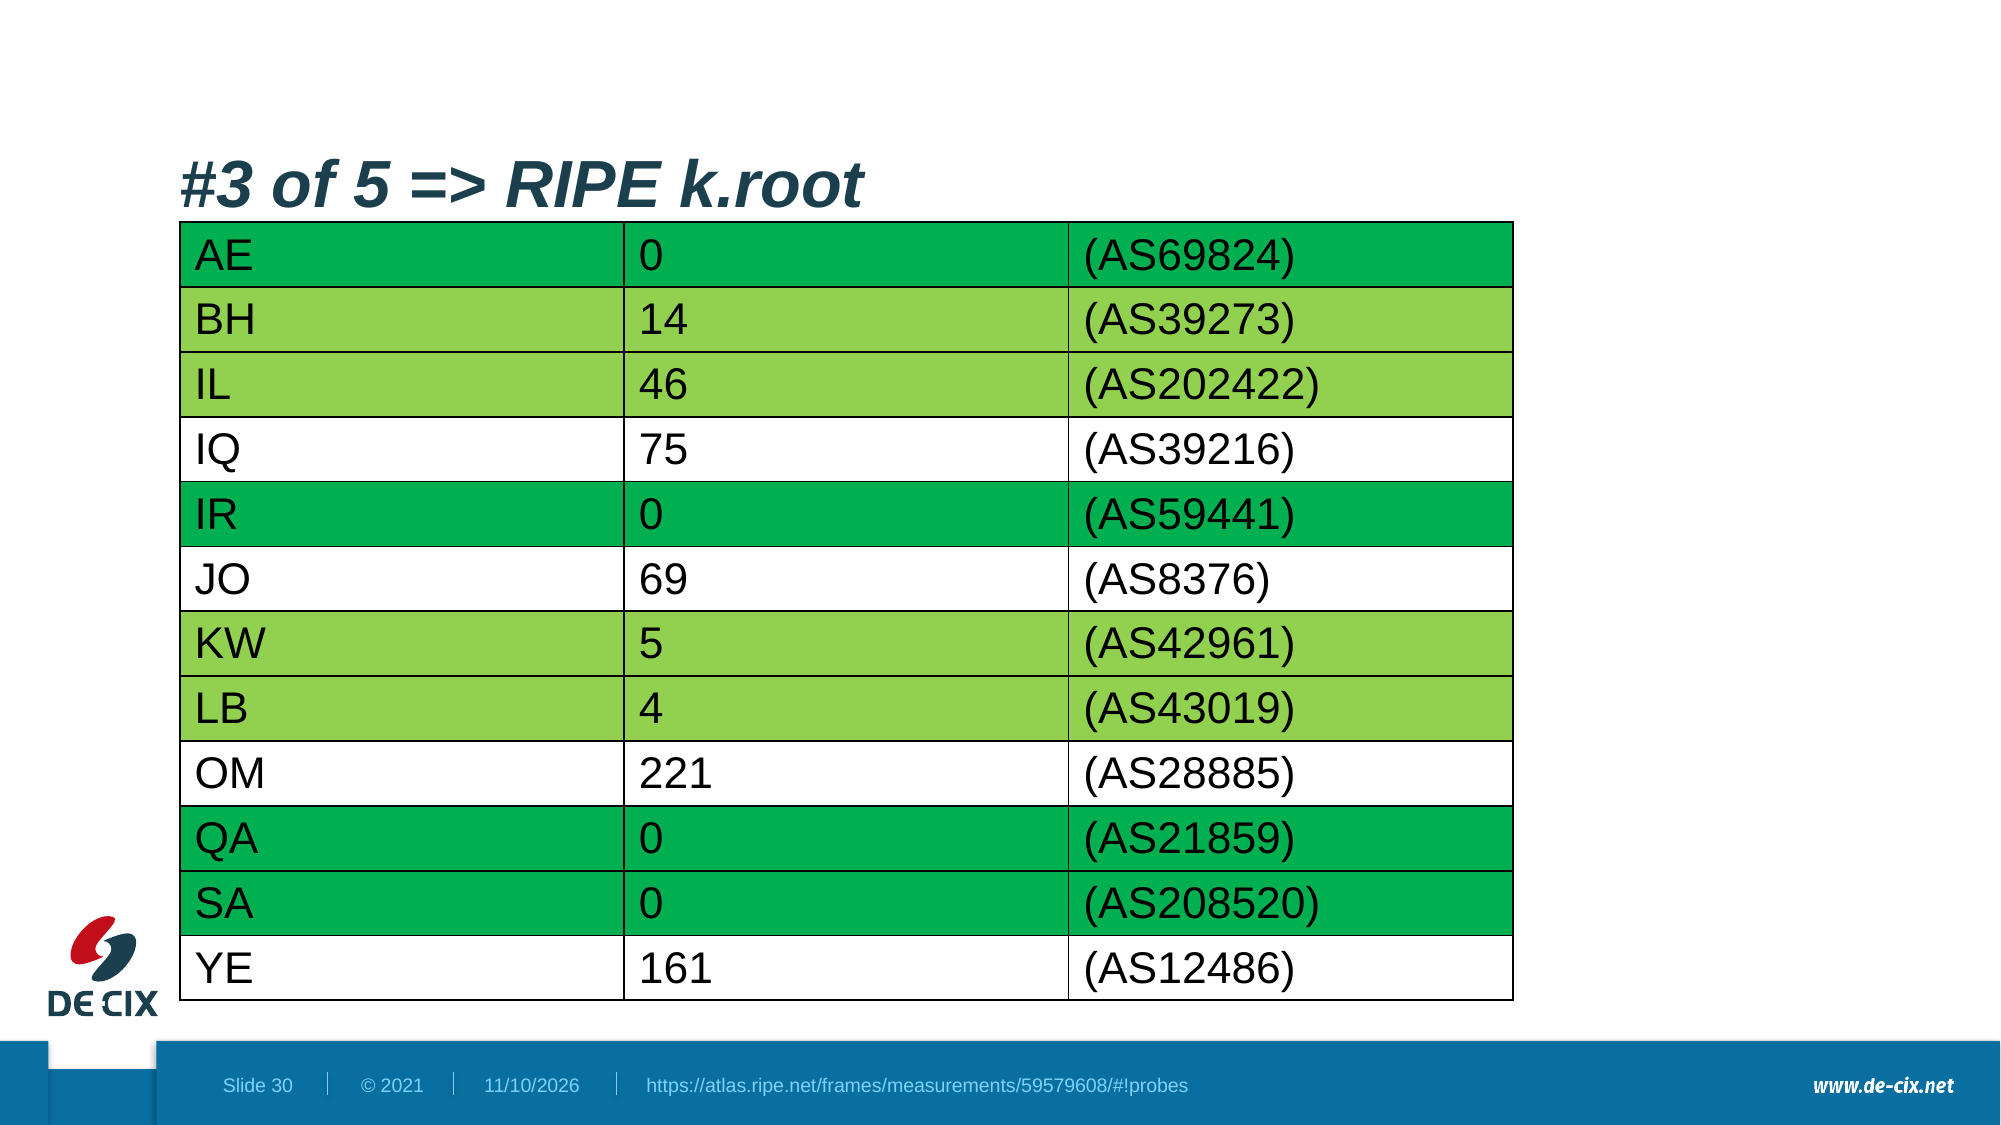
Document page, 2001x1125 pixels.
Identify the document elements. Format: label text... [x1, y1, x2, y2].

table_cell IR [181, 482, 623, 546]
picture [1850, 1082, 1858, 1092]
table_header 0 [625, 223, 1068, 286]
table_cell 14 [625, 288, 1068, 351]
table_cell (AS21859) [1069, 807, 1512, 870]
table_cell 69 [625, 547, 1068, 610]
table_cell YE [181, 936, 623, 999]
picture [1926, 1082, 1930, 1092]
table_cell LB [181, 677, 623, 740]
table_cell (AS28885) [1069, 742, 1512, 805]
picture [1815, 1082, 1825, 1092]
table_cell 75 [625, 418, 1068, 481]
table_cell (AS39273) [1069, 288, 1512, 351]
table_cell IQ [181, 418, 623, 481]
table_header (AS69824) [1069, 223, 1512, 286]
table_cell 0 [625, 807, 1068, 870]
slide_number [459, 1069, 599, 1100]
table_cell 0 [625, 482, 1068, 546]
table_cell (AS39216) [1069, 418, 1512, 481]
table_cell 161 [625, 936, 1068, 999]
footer https://atlas.ripe.net/frames/measurements/59579608/#!probes [640, 1069, 1720, 1100]
table_cell 4 [625, 677, 1068, 740]
picture [1895, 1082, 1902, 1092]
table_cell SA [181, 872, 623, 935]
picture [1830, 1082, 1834, 1092]
picture [1948, 1079, 1953, 1092]
picture [1937, 1082, 1945, 1092]
table_cell KW [181, 612, 623, 675]
slide_number Slide 30 [217, 1069, 325, 1100]
table_cell 5 [625, 612, 1068, 675]
table_cell (AS202422) [1069, 353, 1512, 416]
table_cell 0 [625, 872, 1068, 935]
table_cell 221 [625, 742, 1068, 805]
table_cell BH [181, 288, 623, 351]
table_cell OM [181, 742, 623, 805]
table_cell (AS208520) [1069, 872, 1512, 935]
picture [1865, 1079, 1874, 1092]
table_cell IL [181, 353, 623, 416]
table_cell (AS43019) [1069, 677, 1512, 740]
table_cell (AS42961) [1069, 612, 1512, 675]
table_cell (AS59441) [1069, 482, 1512, 546]
table_cell QA [181, 807, 623, 870]
title #3 of 5 => RIPE k.root [179, 105, 1855, 223]
table_cell (AS12486) [1069, 936, 1512, 999]
table_cell (AS8376) [1069, 547, 1512, 610]
picture [1835, 1082, 1849, 1092]
picture [1876, 1083, 1883, 1092]
table_cell 46 [625, 353, 1068, 416]
picture [1904, 1082, 1908, 1092]
table_cell JO [181, 547, 623, 610]
picture [1909, 1082, 1918, 1092]
table_header AE [181, 223, 623, 286]
